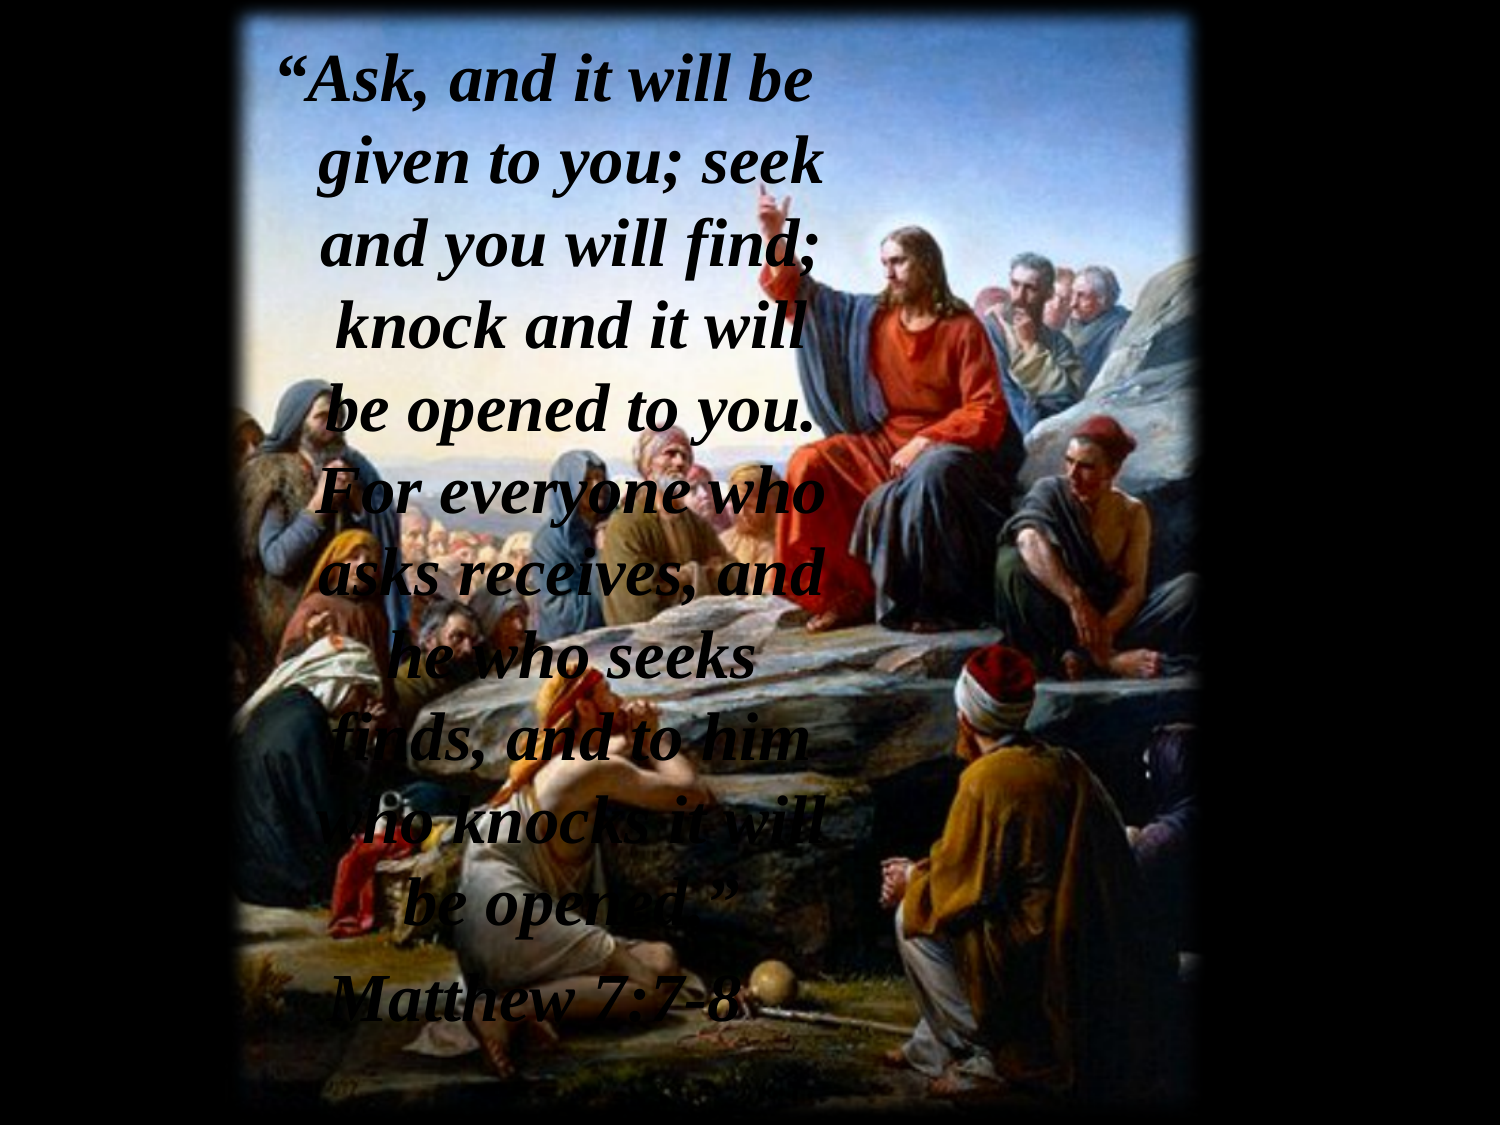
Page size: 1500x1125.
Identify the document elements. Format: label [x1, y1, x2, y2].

picture [224, 0, 1208, 1125]
